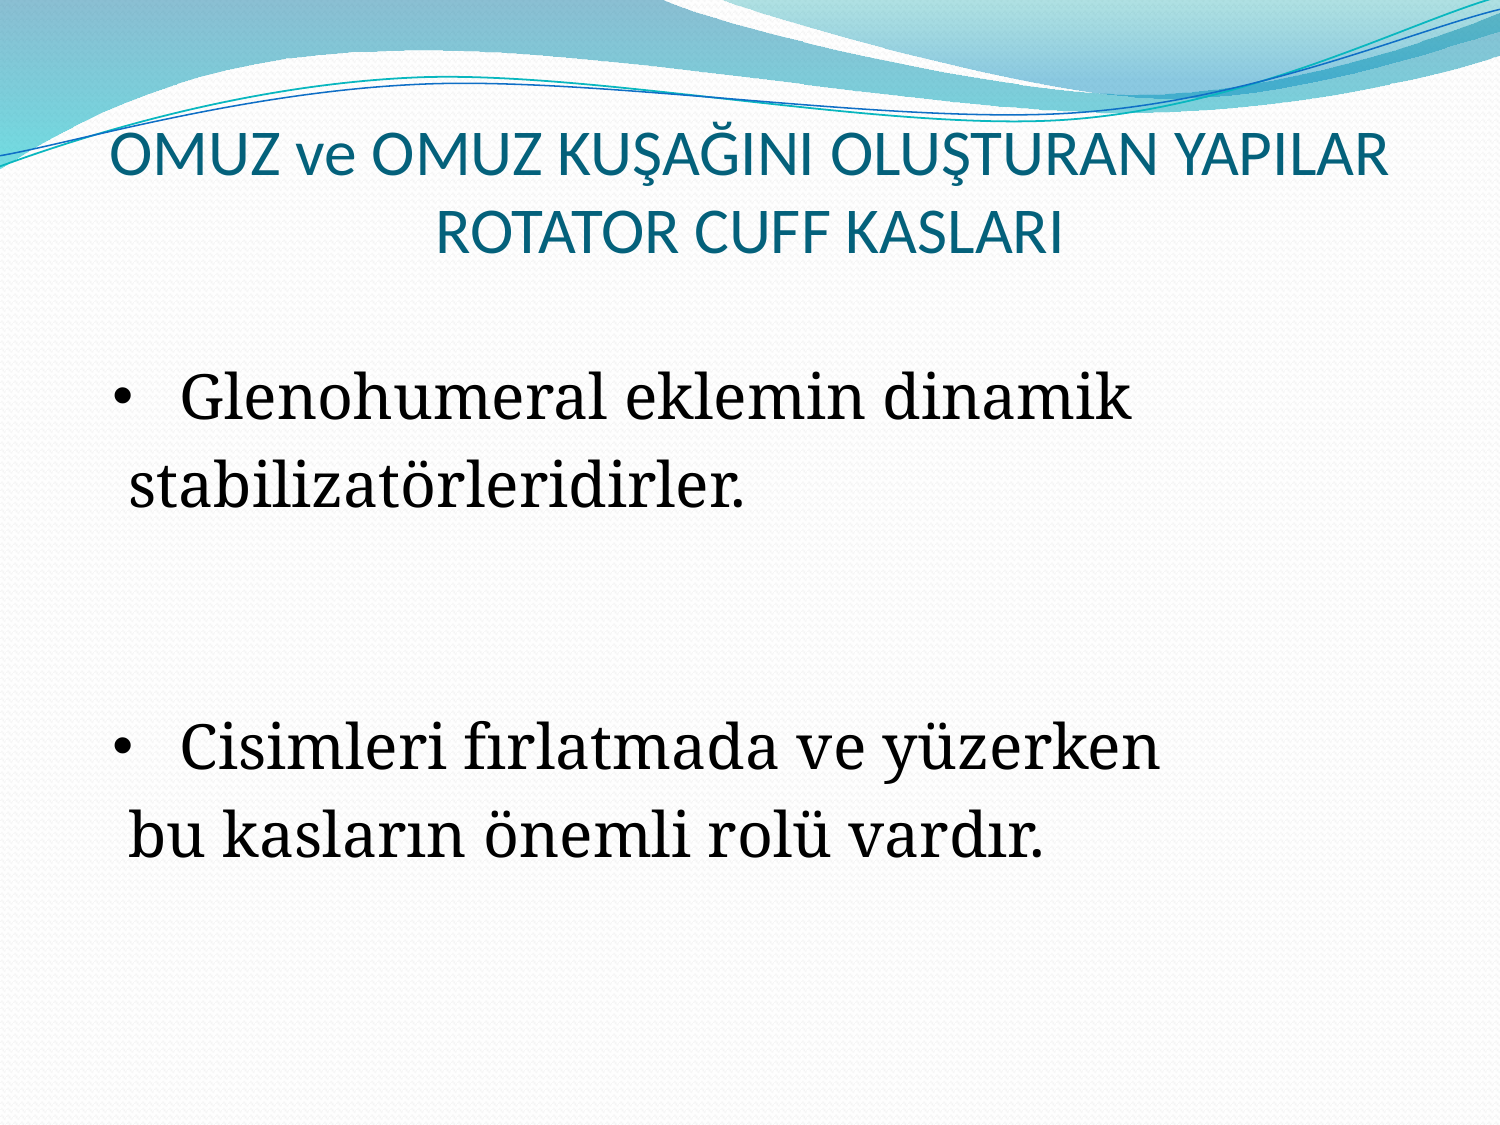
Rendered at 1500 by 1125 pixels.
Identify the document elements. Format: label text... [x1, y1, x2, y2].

title OMUZ ve OMUZ KUŞAĞINI OLUŞTURAN YAPILAR ROTATOR CUFF KASLARI [75, 101, 1425, 262]
list Glenohumeral eklemin dinamik stabilizatörleridirler. Cisimleri fırlatmada ve yüzerken bu kasların önemli rolü vardır. [75, 262, 1425, 1079]
